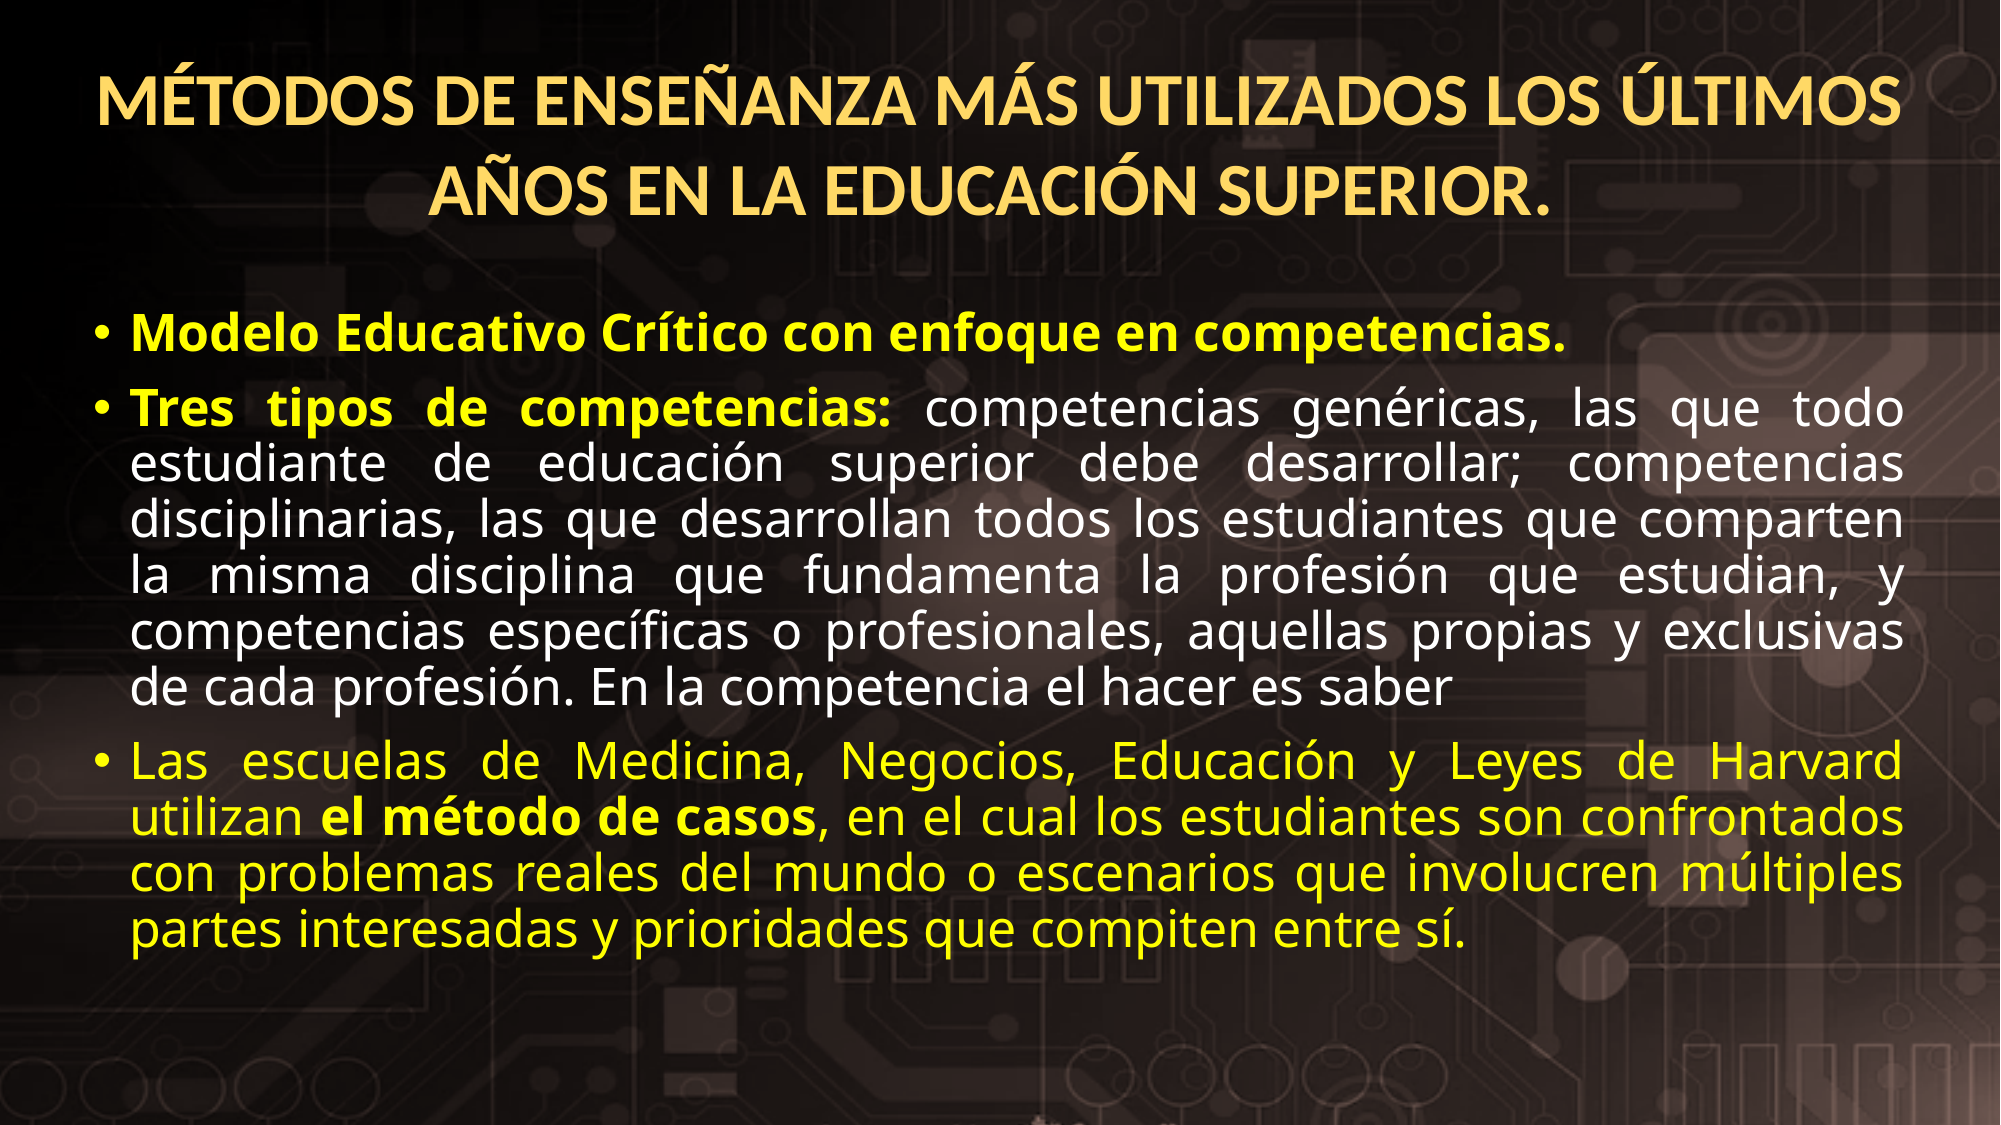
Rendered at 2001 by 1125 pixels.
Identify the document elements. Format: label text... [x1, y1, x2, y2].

list Modelo Educativo Crítico con enfoque en competencias. Tres tipos de competencias: competencias genéricas, las que todo estudiante de educación superior debe desarrollar; competencias disciplinarias, las que desarrollan todos los estudiantes que comparten la misma disciplina que fundamenta la profesión que estudian, y competencias específicas o profesionales, aquellas propias y exclusivas de cada profesión. En la competencia el hacer es saber Las escuelas de Medicina, Negocios, Educación y Leyes de Harvard utilizan el método de casos, en el cual los estudiantes son confrontados con problemas reales del mundo o escenarios que involucren múltiples partes interesadas y prioridades que compiten entre sí. [78, 299, 1922, 1014]
text_box MÉTODOS DE ENSEÑANZA MÁS UTILIZADOS LOS ÚLTIMOS AÑOS EN LA EDUCACIÓN SUPERIOR. [78, 42, 1922, 238]
